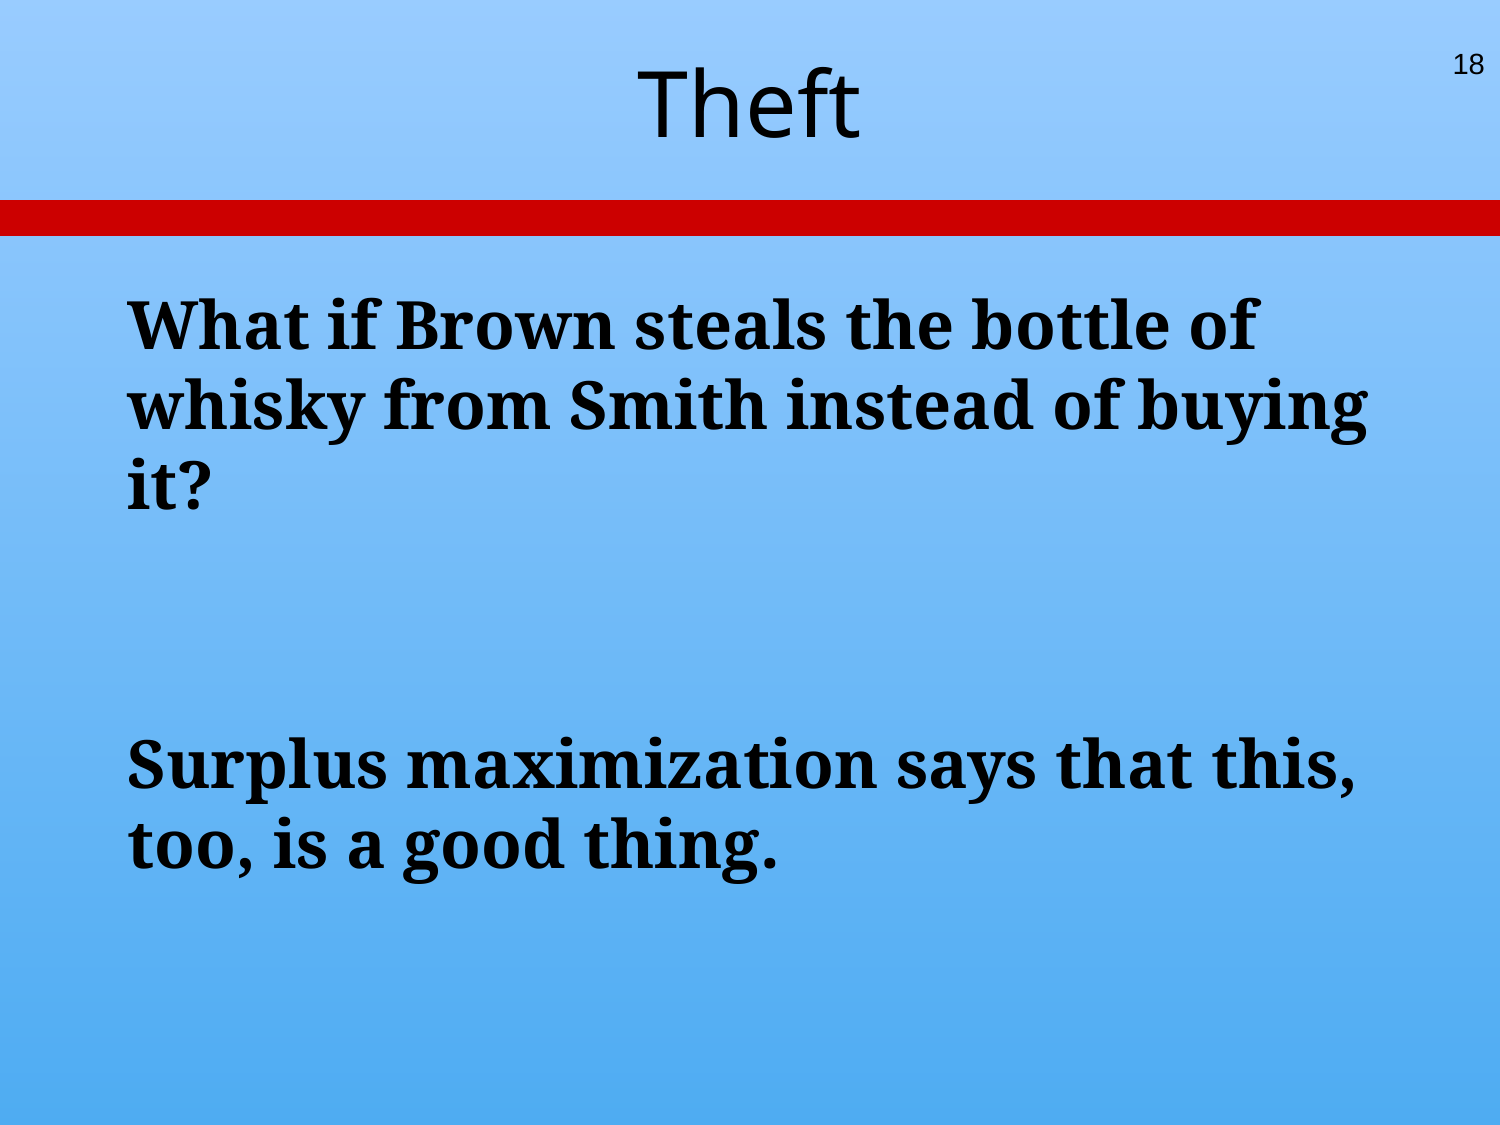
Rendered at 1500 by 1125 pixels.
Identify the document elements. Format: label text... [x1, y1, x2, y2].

slide_number 18 [1412, 37, 1500, 116]
title Theft [0, 62, 1500, 250]
list What if Brown steals the bottle of whisky from Smith instead of buying it? Surplus maximization says that this, too, is a good thing. [112, 275, 1438, 925]
